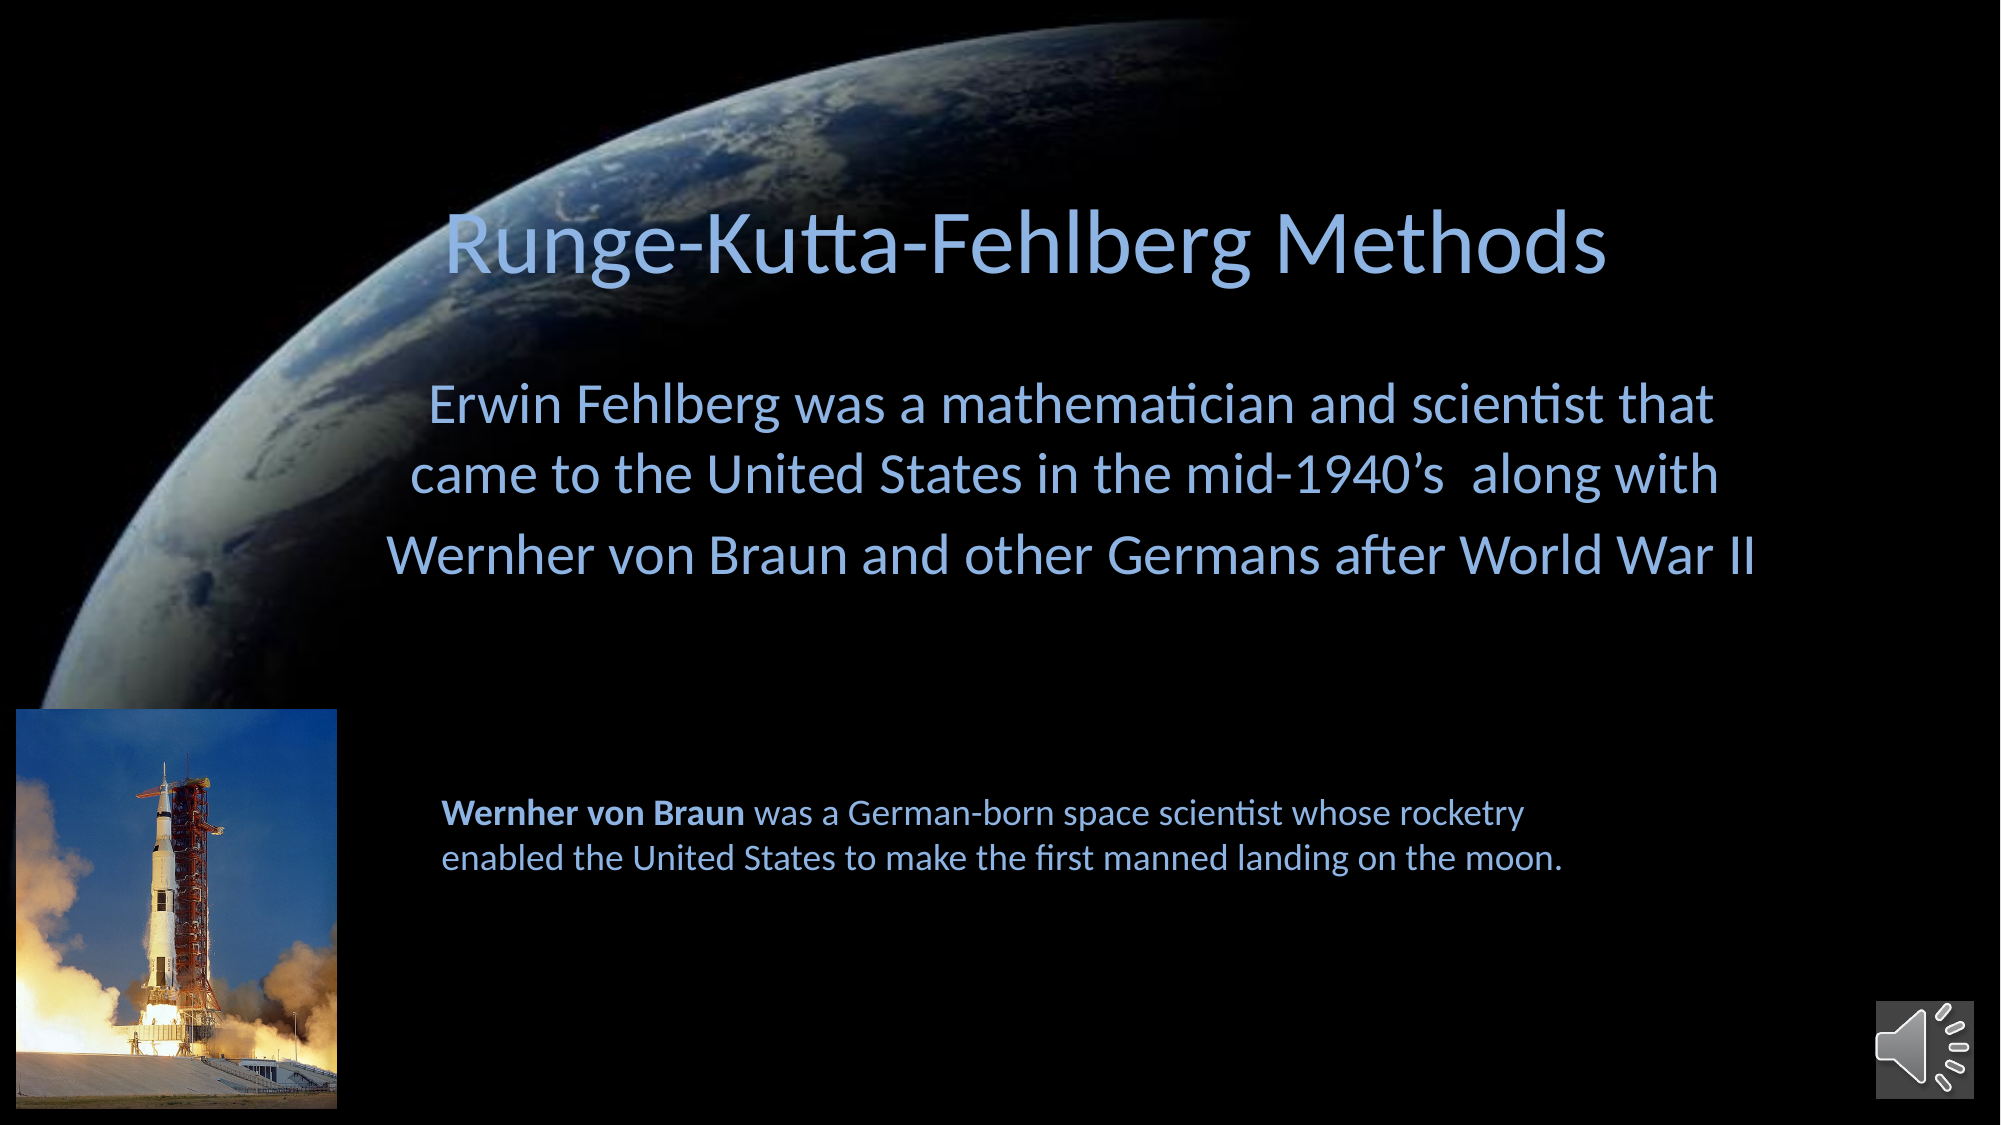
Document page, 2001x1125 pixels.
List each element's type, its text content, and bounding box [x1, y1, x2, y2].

subtitle Erwin Fehlberg was a mathematician and scientist that came to the United States in the mid-1940’s along with Wernher von Braun and other Germans after World War II [368, 357, 1776, 646]
text_box Wernher von Braun was a German-born space scientist whose rocketry enabled the United States to make the first manned landing on the moon. [426, 780, 1627, 885]
picture [0, 0, 2001, 1125]
title Runge-Kutta-Fehlberg Methods [176, 116, 1877, 358]
